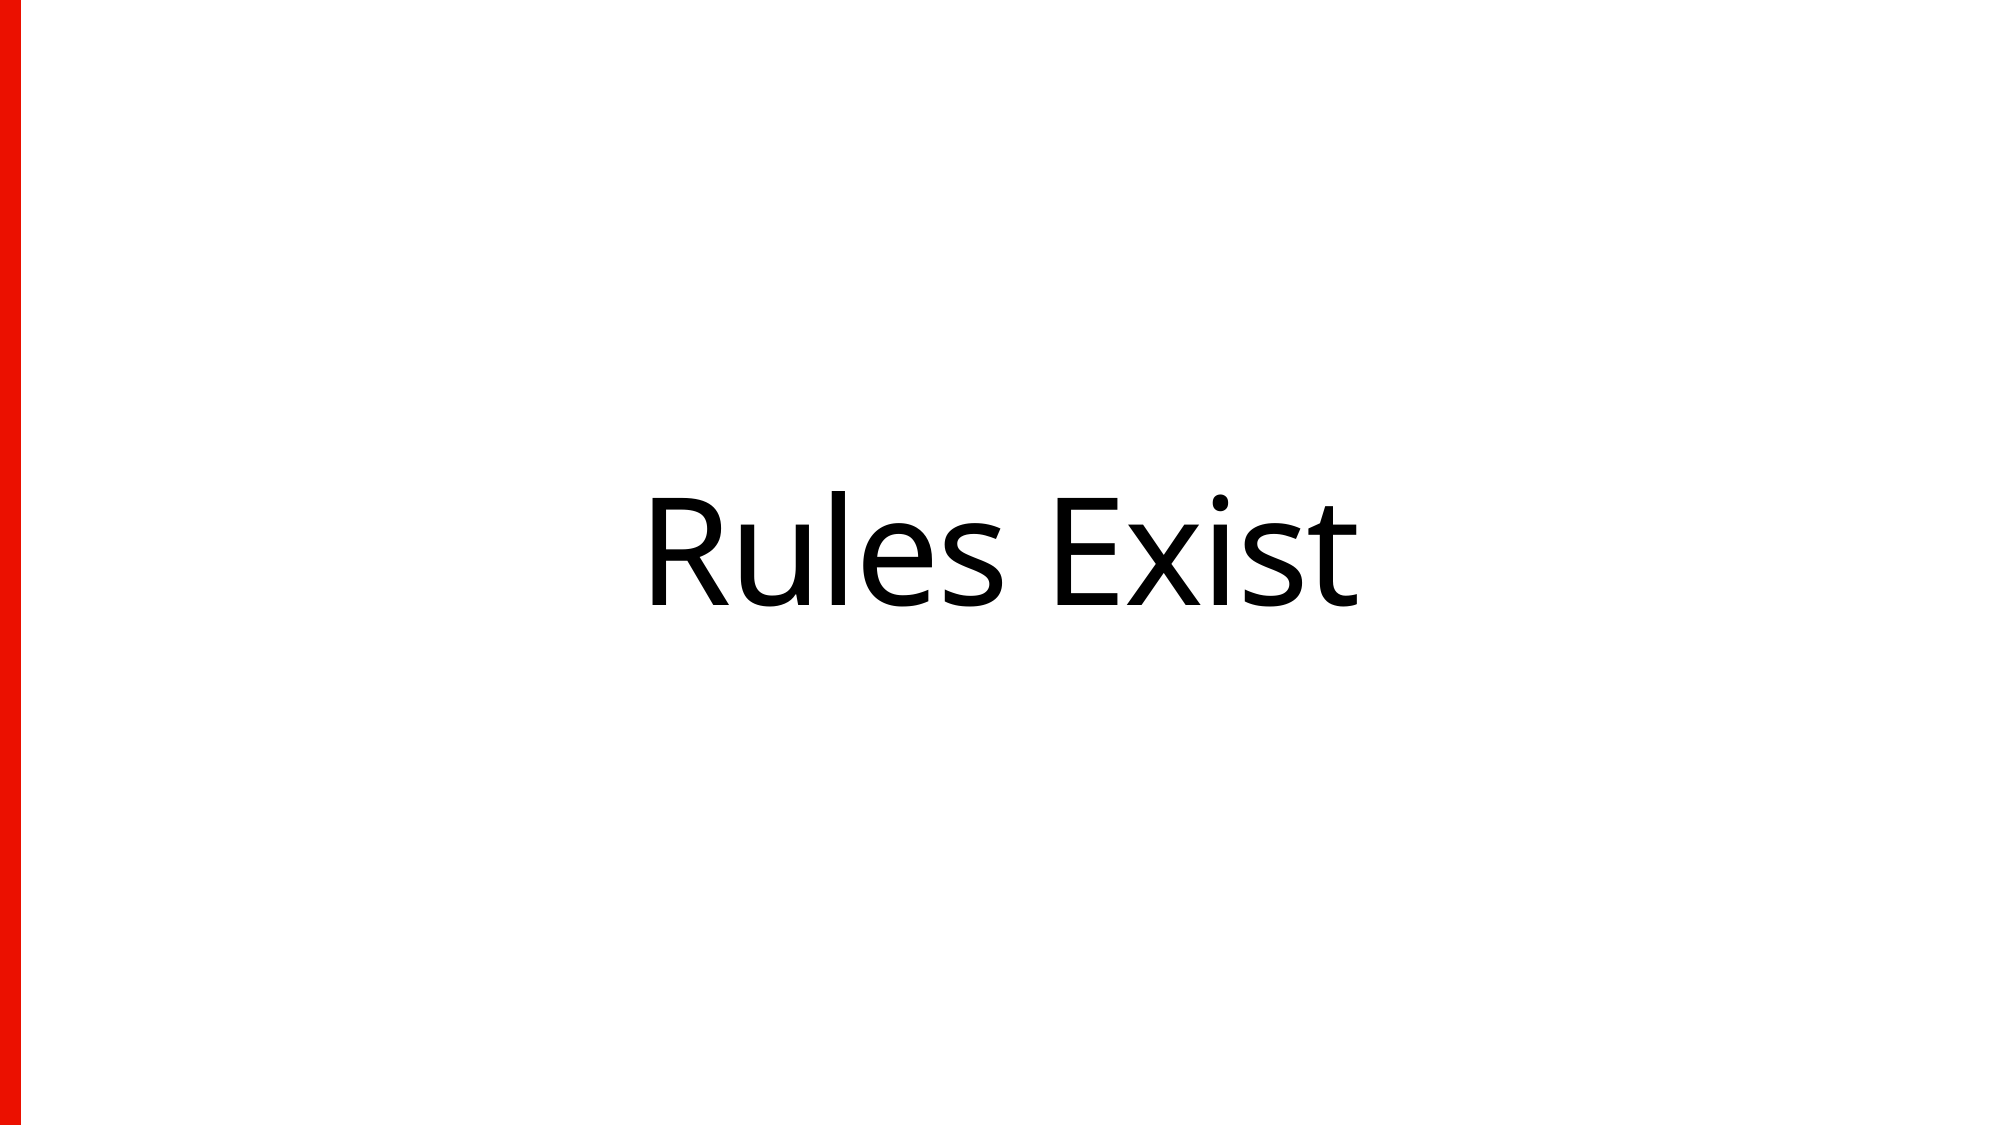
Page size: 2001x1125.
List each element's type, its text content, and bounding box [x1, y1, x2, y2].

title Rules Exist [99, 482, 1900, 643]
